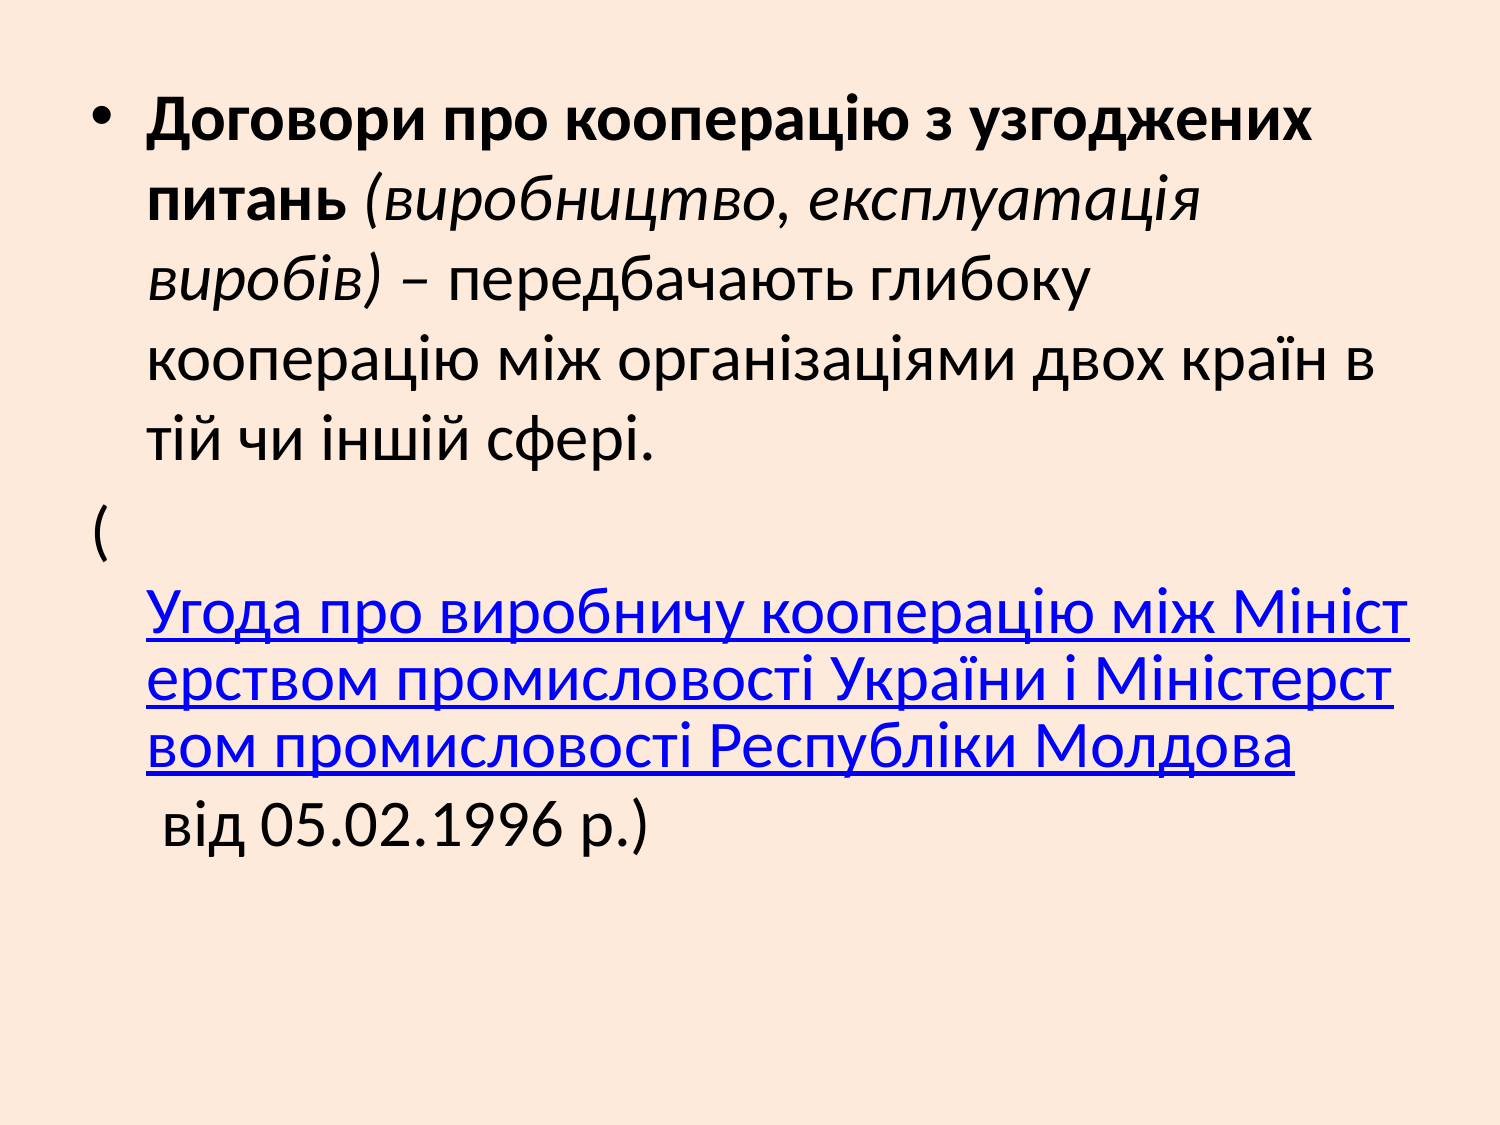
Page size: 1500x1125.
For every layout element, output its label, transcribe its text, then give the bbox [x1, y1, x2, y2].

list Договори про кооперацію з узгоджених питань (виробництво, експлуатація виробів) – передбачають глибоку кооперацію між організаціями двох країн в тій чи іншій сфері. (Угода про виробничу кооперацію між Міністерством промисловості України і Міністерством промисловості Республіки Молдова від 05.02.1996 р.) [75, 66, 1425, 1005]
